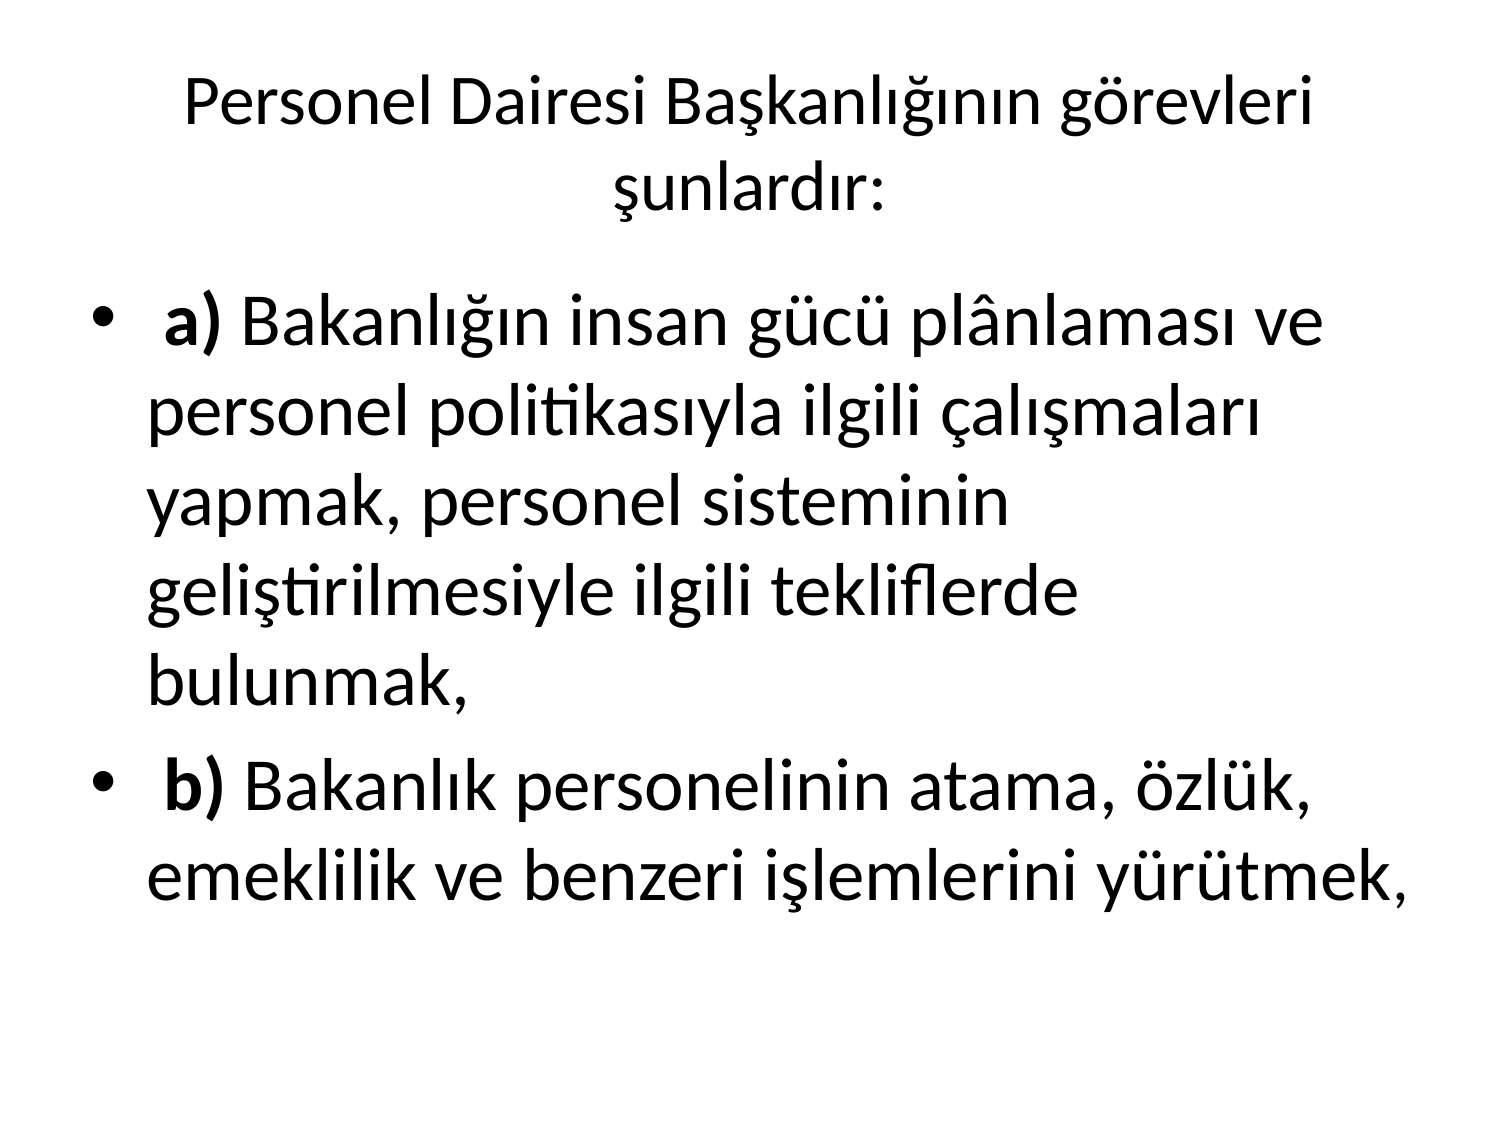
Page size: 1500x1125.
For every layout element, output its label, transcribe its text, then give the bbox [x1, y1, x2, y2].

list a) Bakanlığın insan gücü plânlaması ve personel politikasıyla ilgili çalışmaları yapmak, personel sisteminin geliştirilmesiyle ilgili tekliflerde bulunmak, b) Bakanlık personelinin atama, özlük, emeklilik ve benzeri işlemlerini yürütmek, [75, 262, 1425, 1005]
title Personel Dairesi Başkanlığının görevleri şunlardır: [75, 45, 1425, 233]
